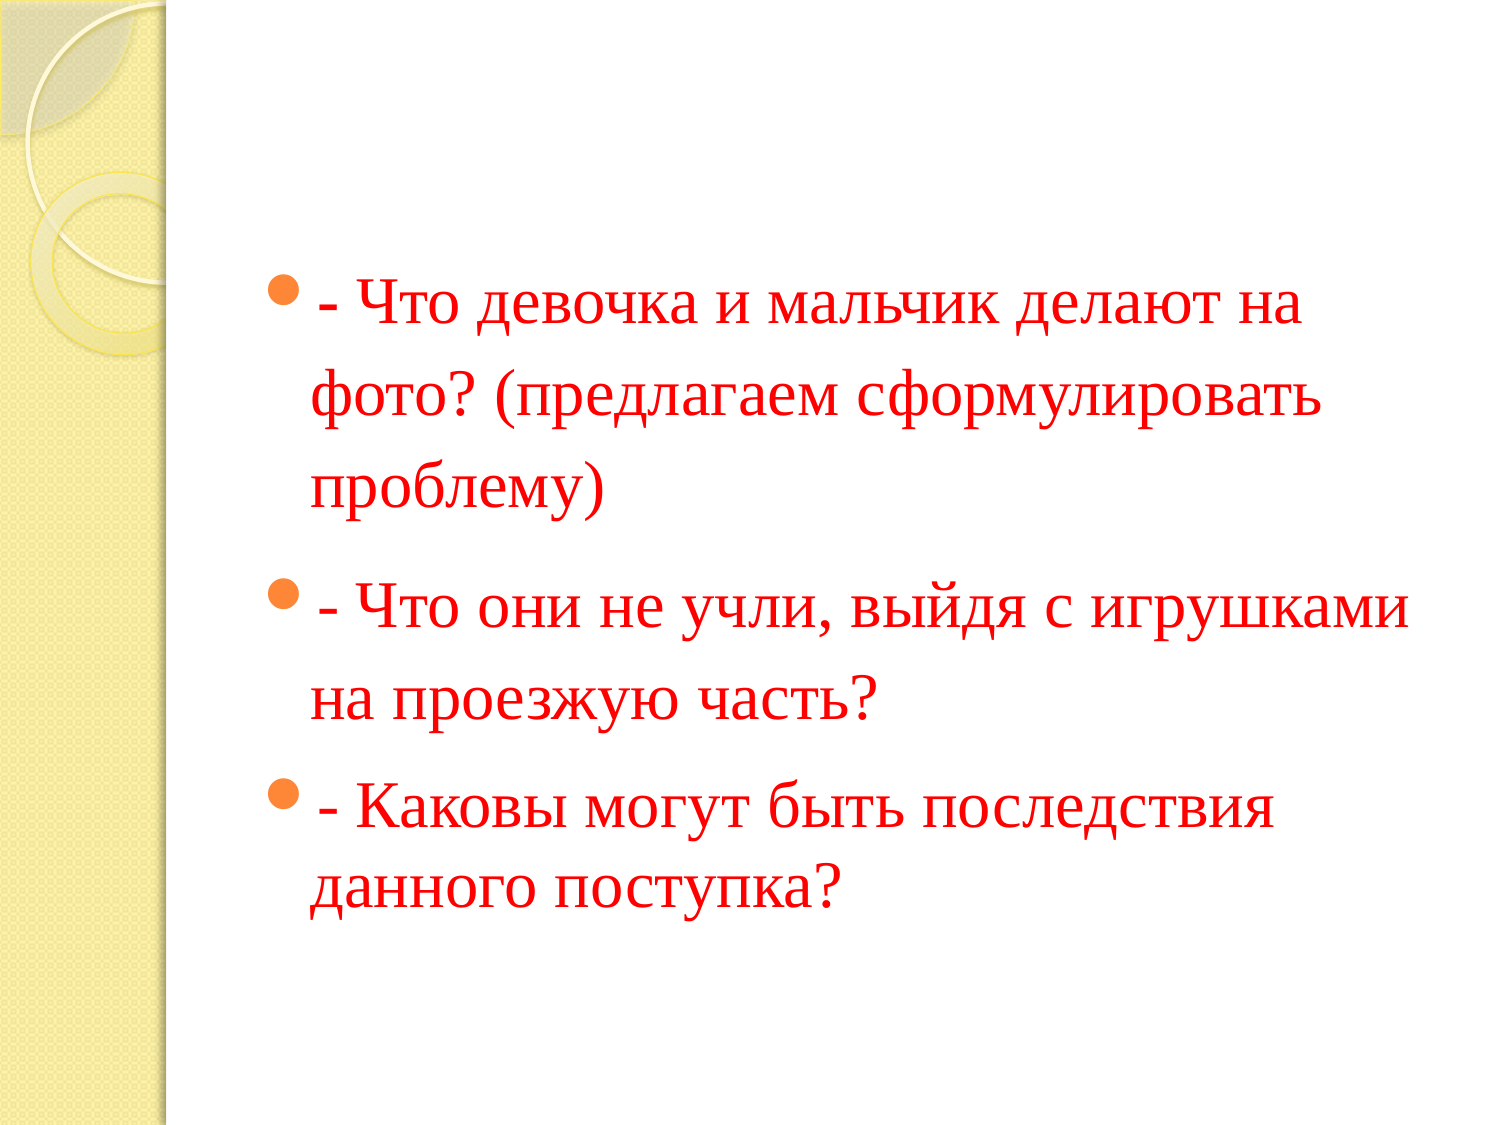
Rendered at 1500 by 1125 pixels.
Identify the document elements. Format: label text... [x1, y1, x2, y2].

list - Что девочка и мальчик делают на фото? (предлагаем сформулировать проблему) - Что они не учли, выйдя с игрушками на проезжую часть? - Каковы могут быть последствия данного поступка? [235, 237, 1466, 1025]
